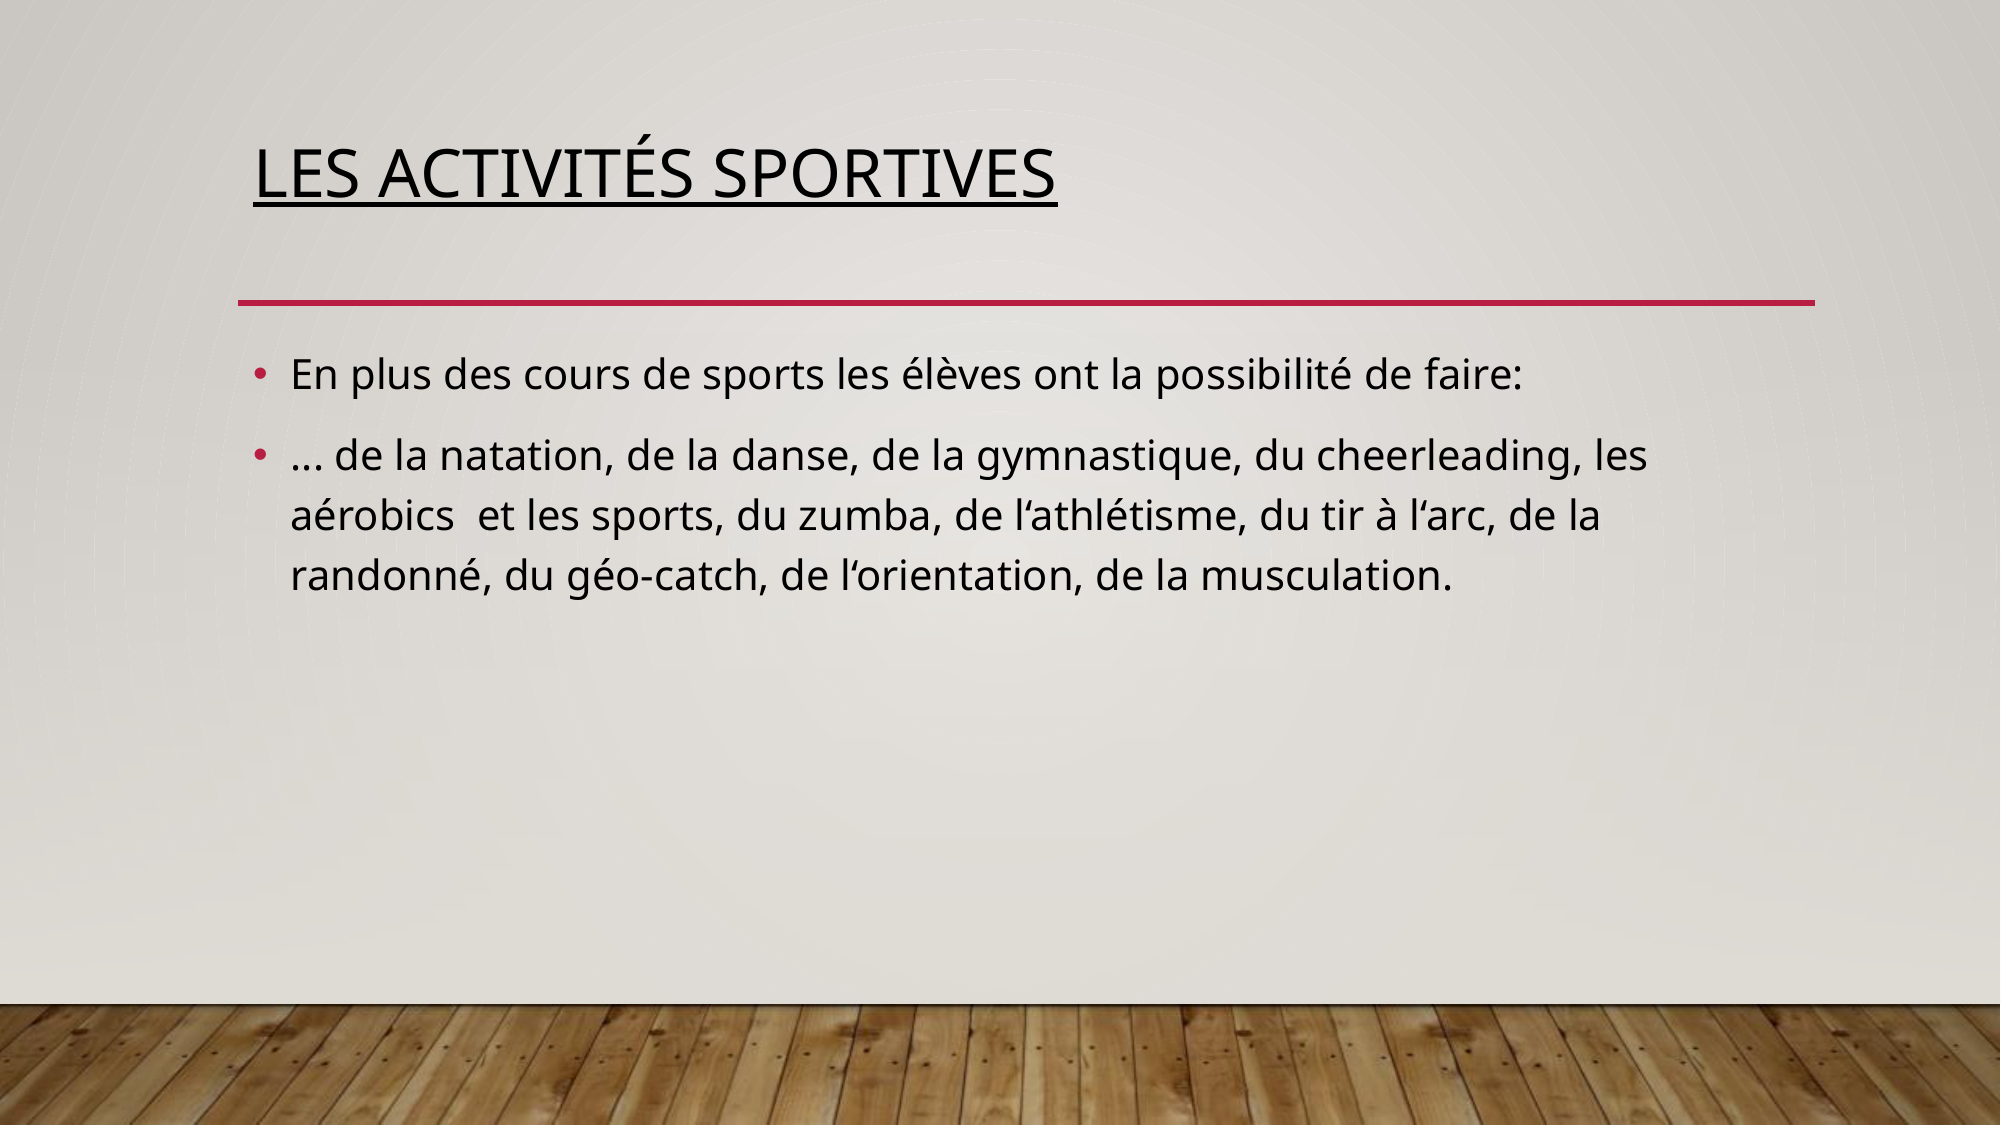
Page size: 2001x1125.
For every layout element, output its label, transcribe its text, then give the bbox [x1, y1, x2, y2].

list En plus des cours de sports les élèves ont la possibilité de faire: ... de la natation, de la danse, de la gymnastique, du cheerleading, les aérobics et les sports, du zumba, de l‘athlétisme, du tir à l‘arc, de la randonné, du géo-catch, de l‘orientation, de la musculation. [238, 330, 1814, 897]
title Les activités sportives [238, 131, 1814, 305]
picture [0, 1004, 2000, 1125]
